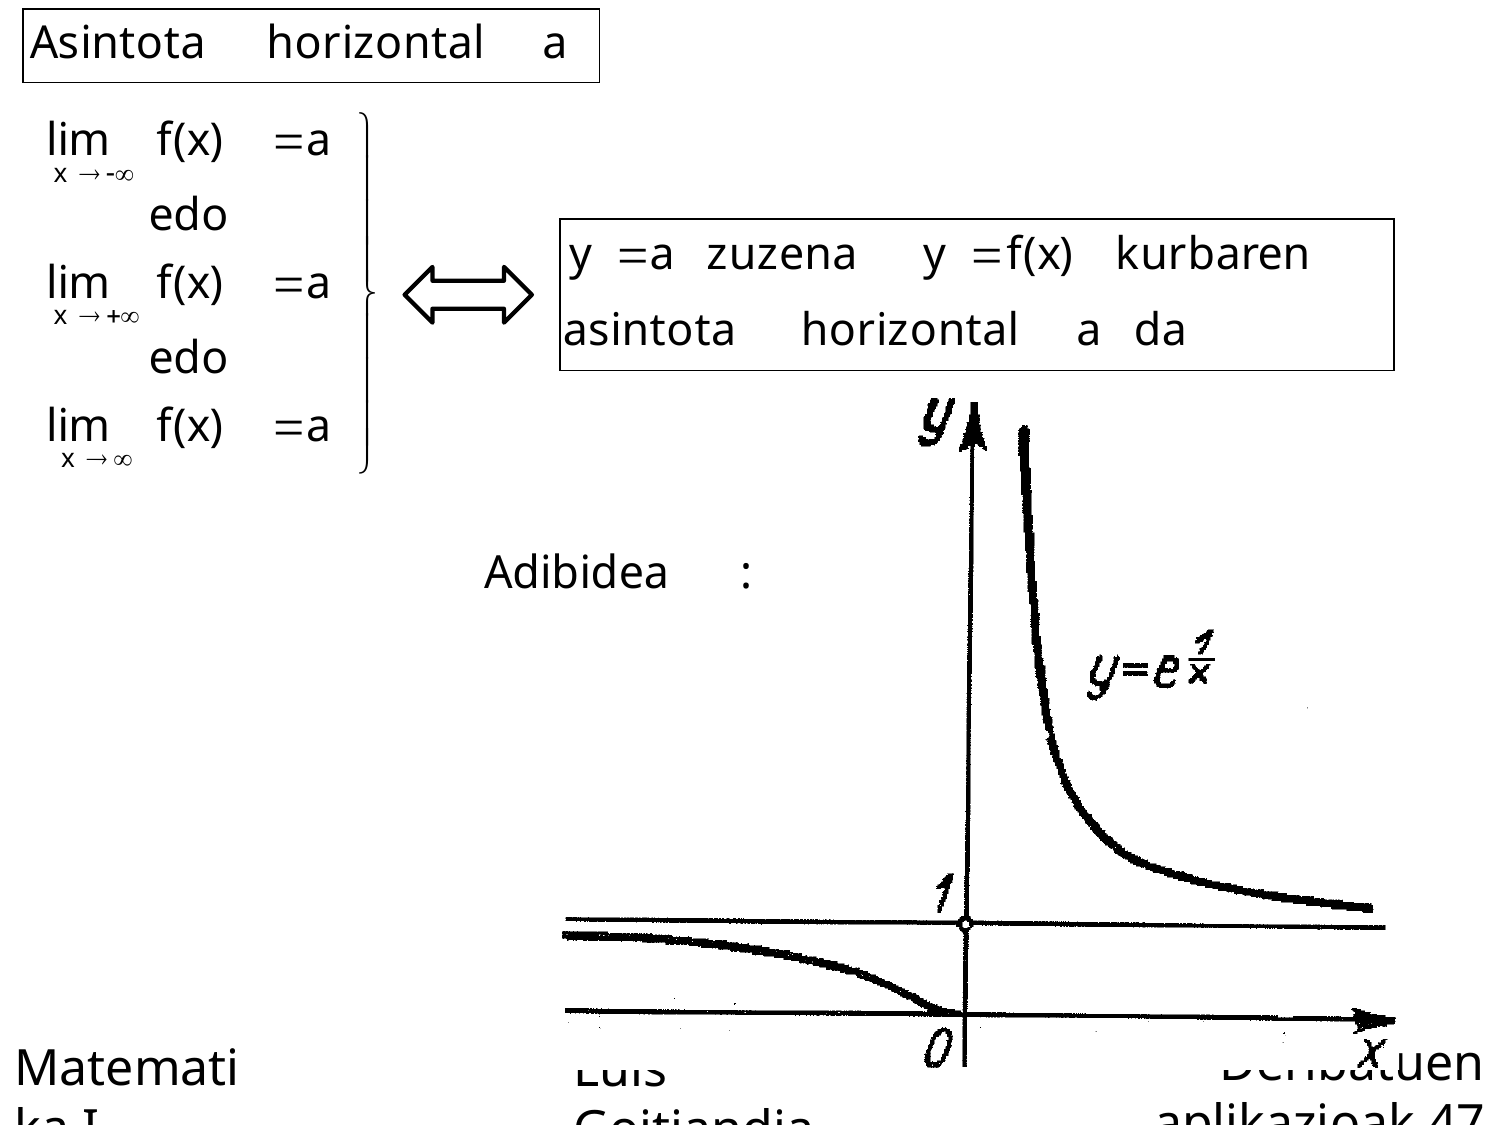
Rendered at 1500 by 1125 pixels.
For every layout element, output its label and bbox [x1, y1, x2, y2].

text_box [44, 104, 403, 482]
text_box [560, 219, 1394, 370]
text_box [407, 264, 535, 325]
picture [560, 388, 1400, 1070]
text_box [23, 9, 599, 82]
text_box [477, 538, 767, 600]
